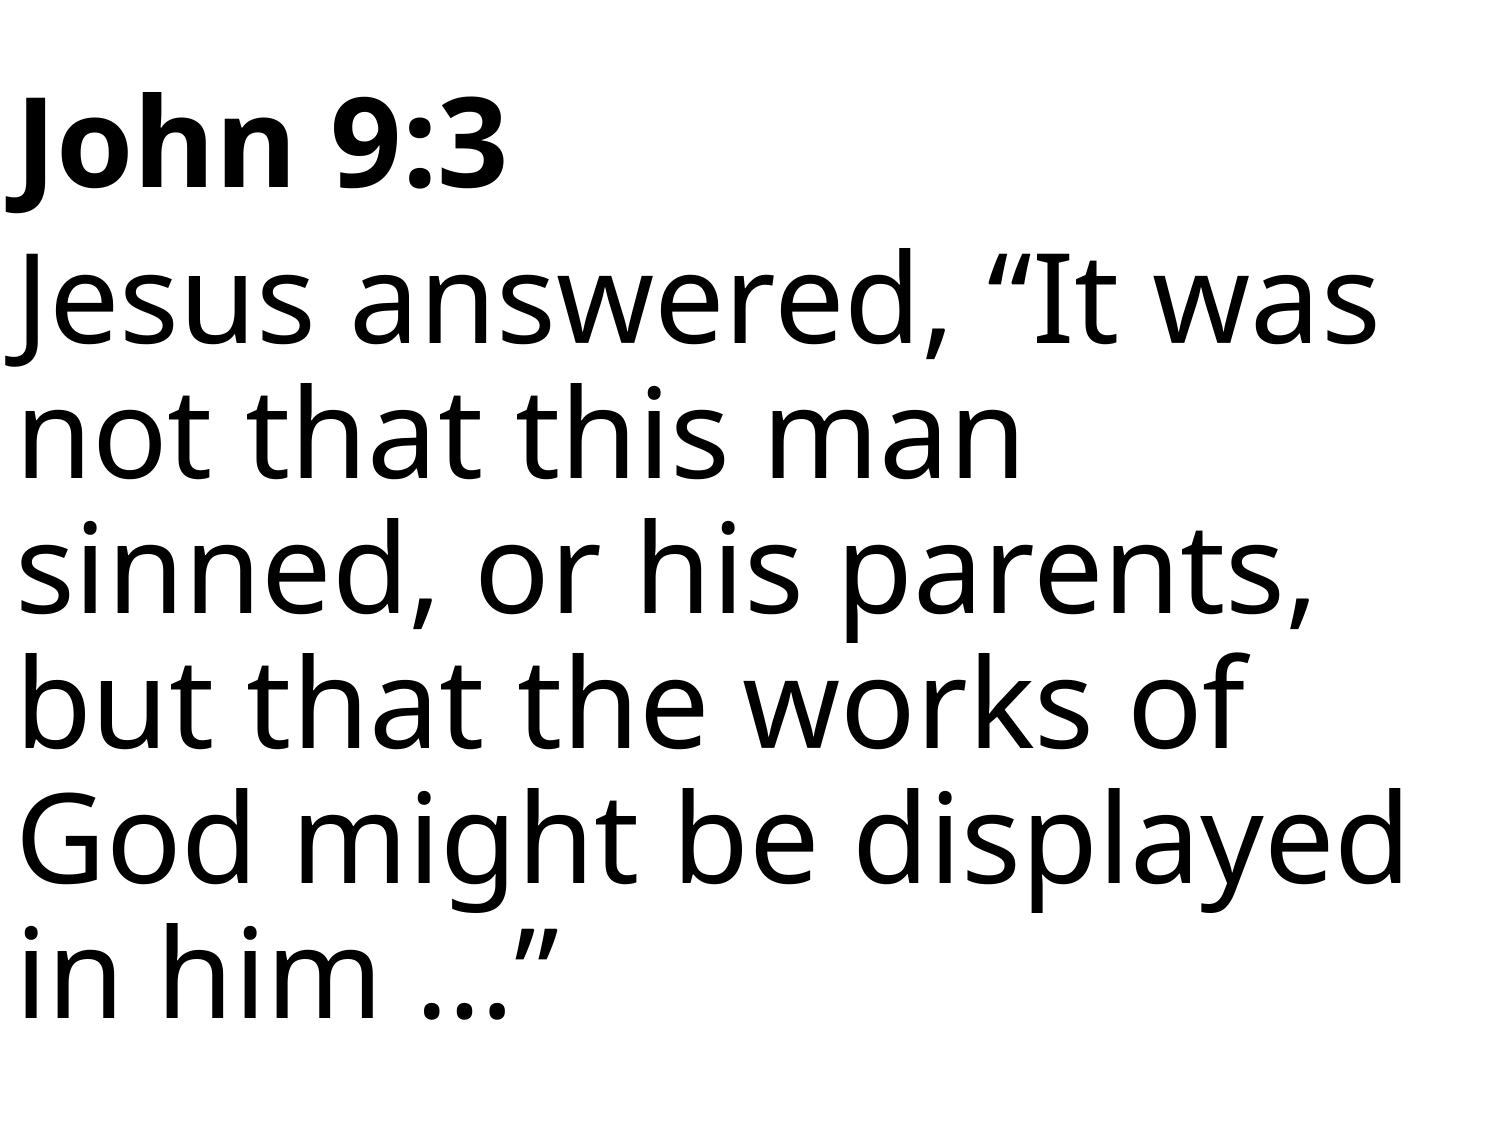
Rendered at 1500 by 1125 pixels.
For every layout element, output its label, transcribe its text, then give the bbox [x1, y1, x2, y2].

list John 9:3 Jesus answered, “It was not that this man sinned, or his parents, but that the works of God might be displayed in him …” [0, 72, 1500, 1053]
